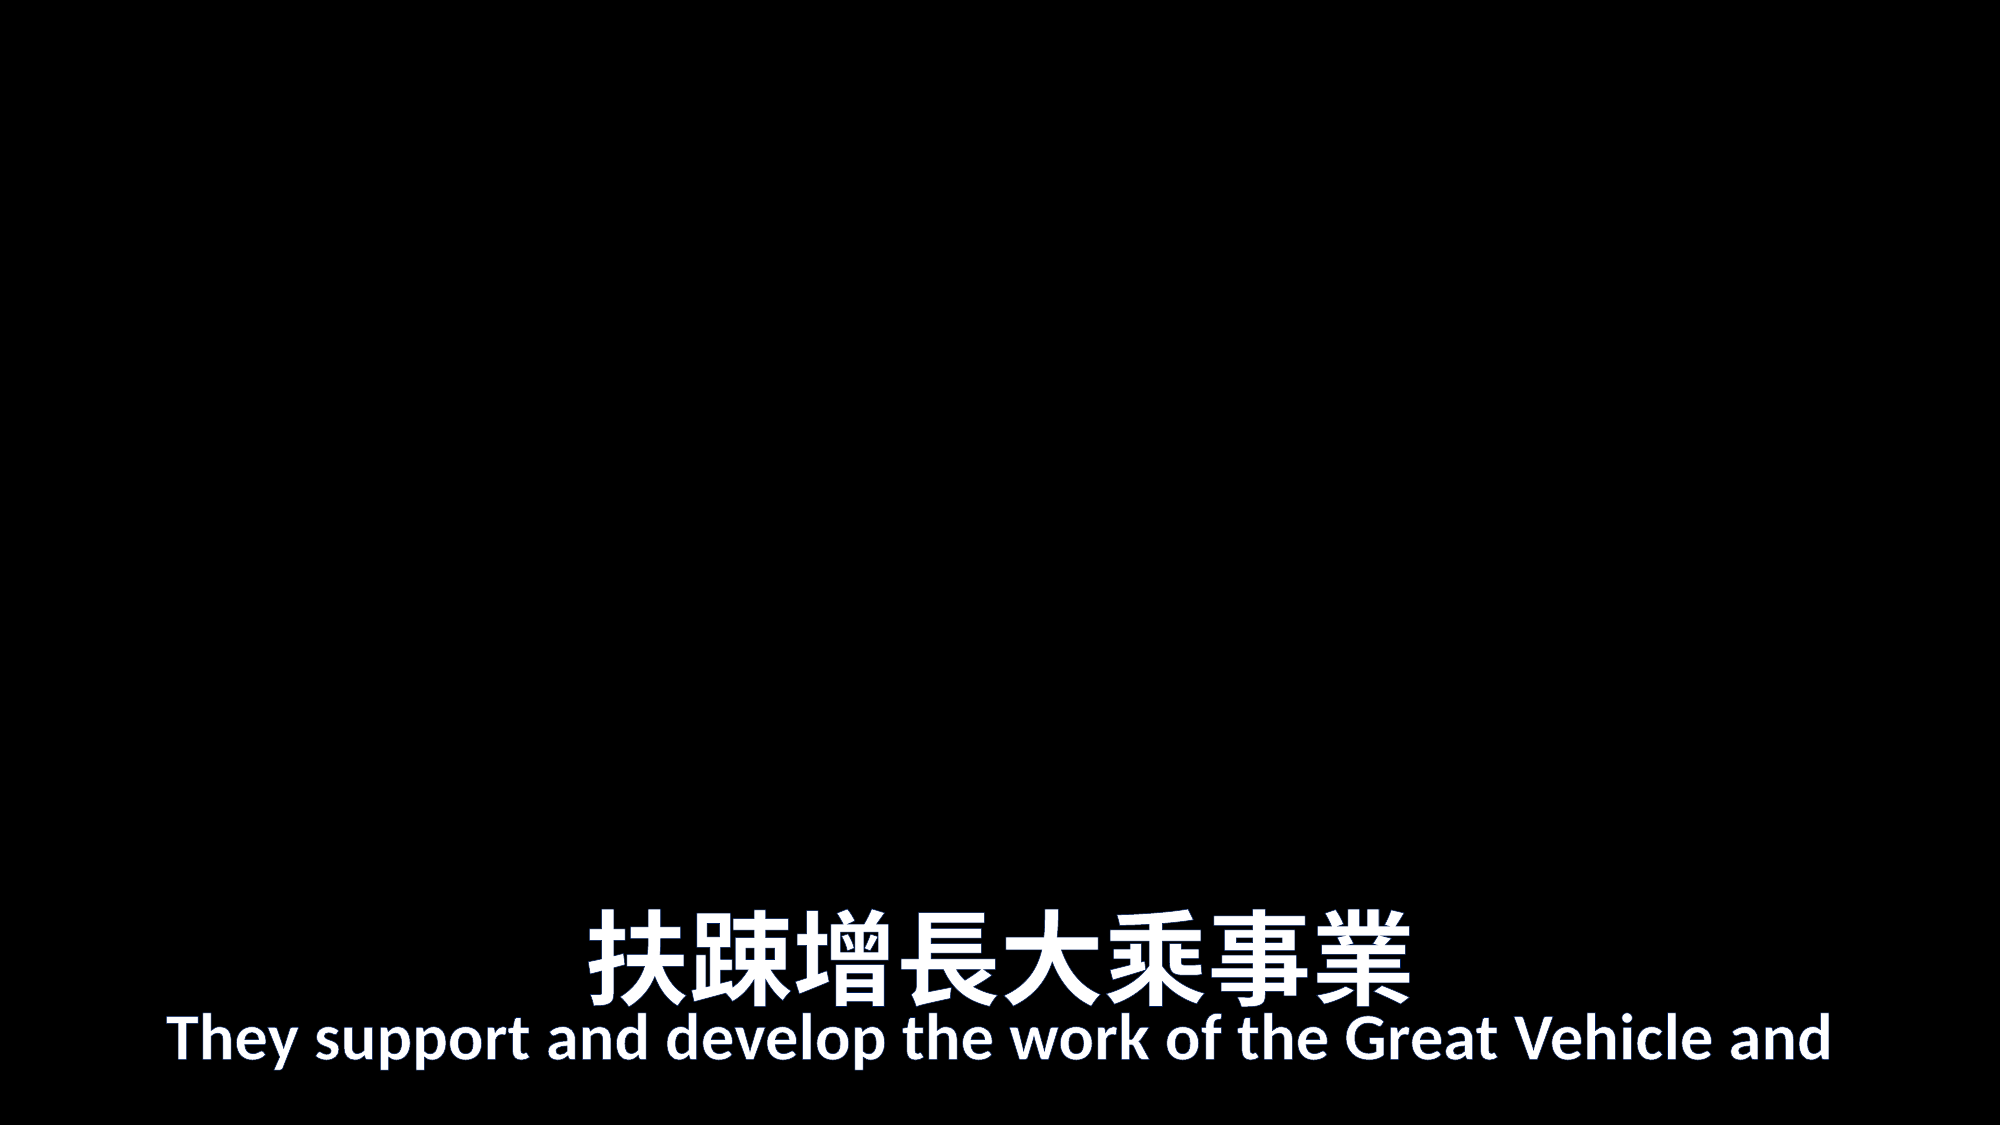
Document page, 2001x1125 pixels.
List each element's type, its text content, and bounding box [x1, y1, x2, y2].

title 扶踈增長大乘事業 [0, 869, 2000, 996]
subtitle They support and develop the work of the Great Vehicle and [0, 996, 2000, 1090]
